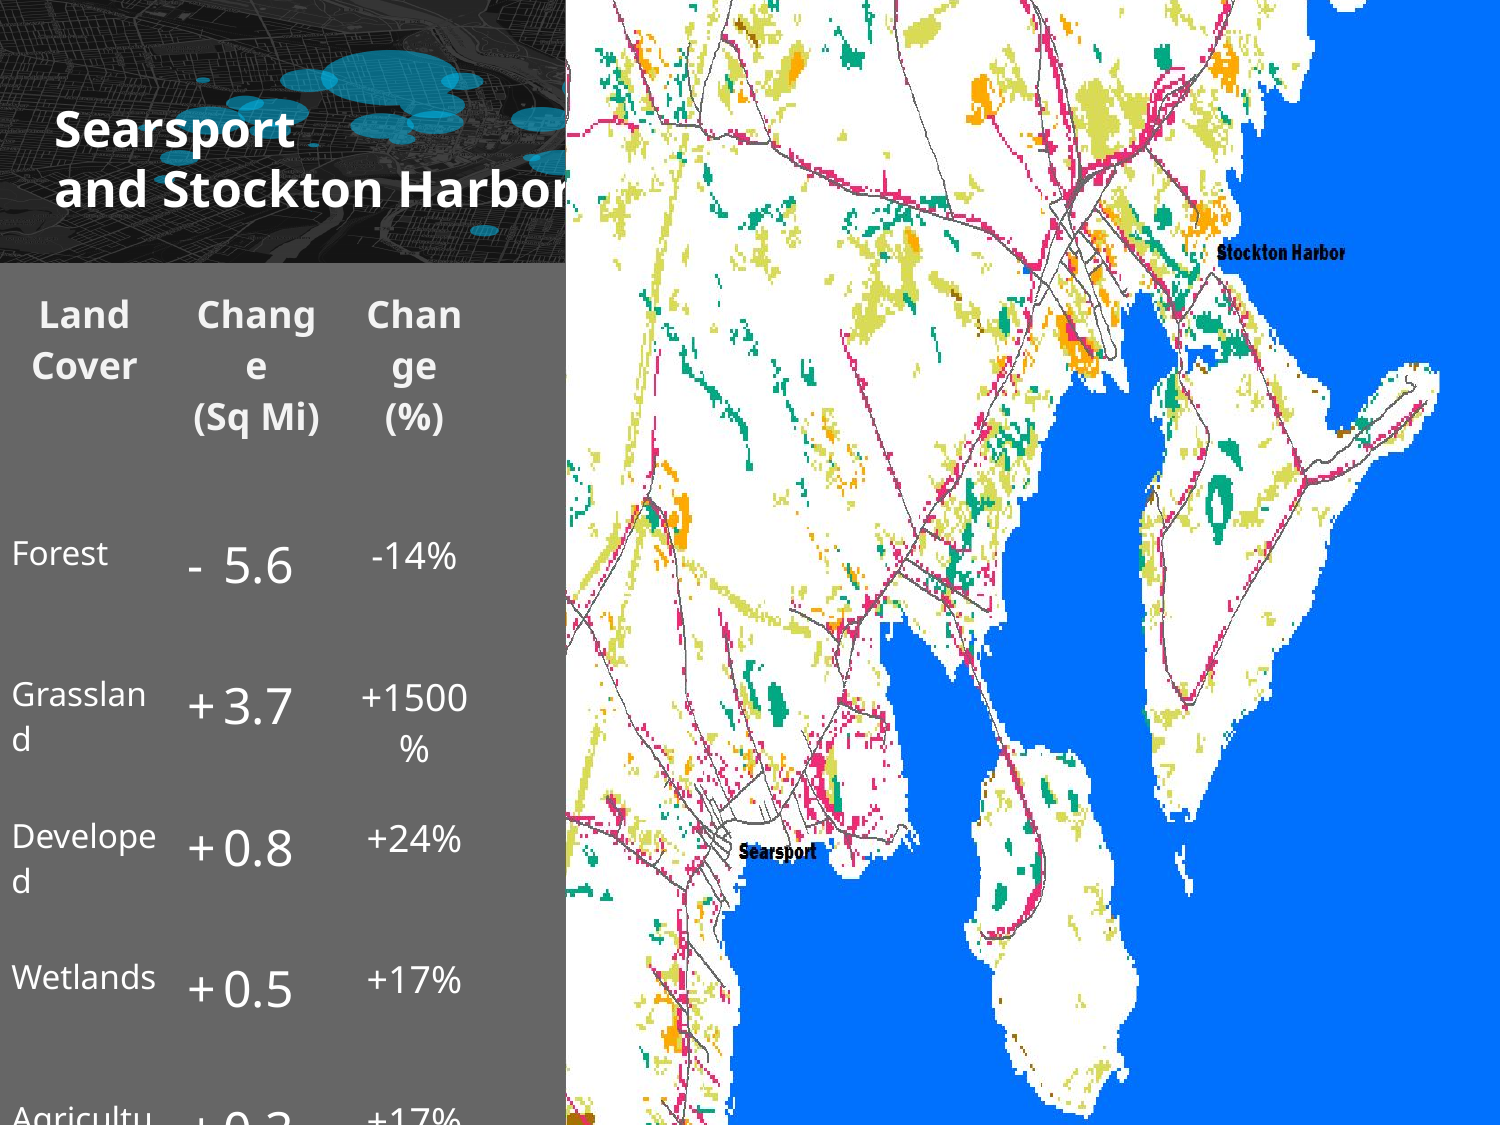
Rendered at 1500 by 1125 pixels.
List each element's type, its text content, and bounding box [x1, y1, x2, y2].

table_cell Grassland [0, 664, 173, 805]
table_header Land Cover [0, 281, 173, 522]
table_cell +24% [340, 805, 489, 947]
table_cell +17% [340, 947, 489, 1088]
table_cell Wetlands [0, 947, 173, 1088]
table_cell 3.7 [173, 664, 340, 805]
table_cell Forest [0, 522, 173, 664]
picture [0, 0, 1500, 1125]
table_cell 5.6 [173, 522, 340, 664]
table_cell Developed [0, 805, 173, 947]
text_box Searsport and Stockton Harbor [39, 45, 560, 233]
table_header Change (Sq Mi) [173, 281, 340, 522]
table_header Change (%) [340, 281, 489, 522]
table_cell 0.3 [173, 1088, 340, 1125]
table_cell +17% [340, 1088, 489, 1125]
table_cell +1500% [340, 664, 489, 805]
table_cell 0.8 [173, 805, 340, 947]
table_cell -14% [340, 522, 489, 664]
table_cell Agriculture [0, 1088, 173, 1125]
table_cell 0.5 [173, 947, 340, 1088]
